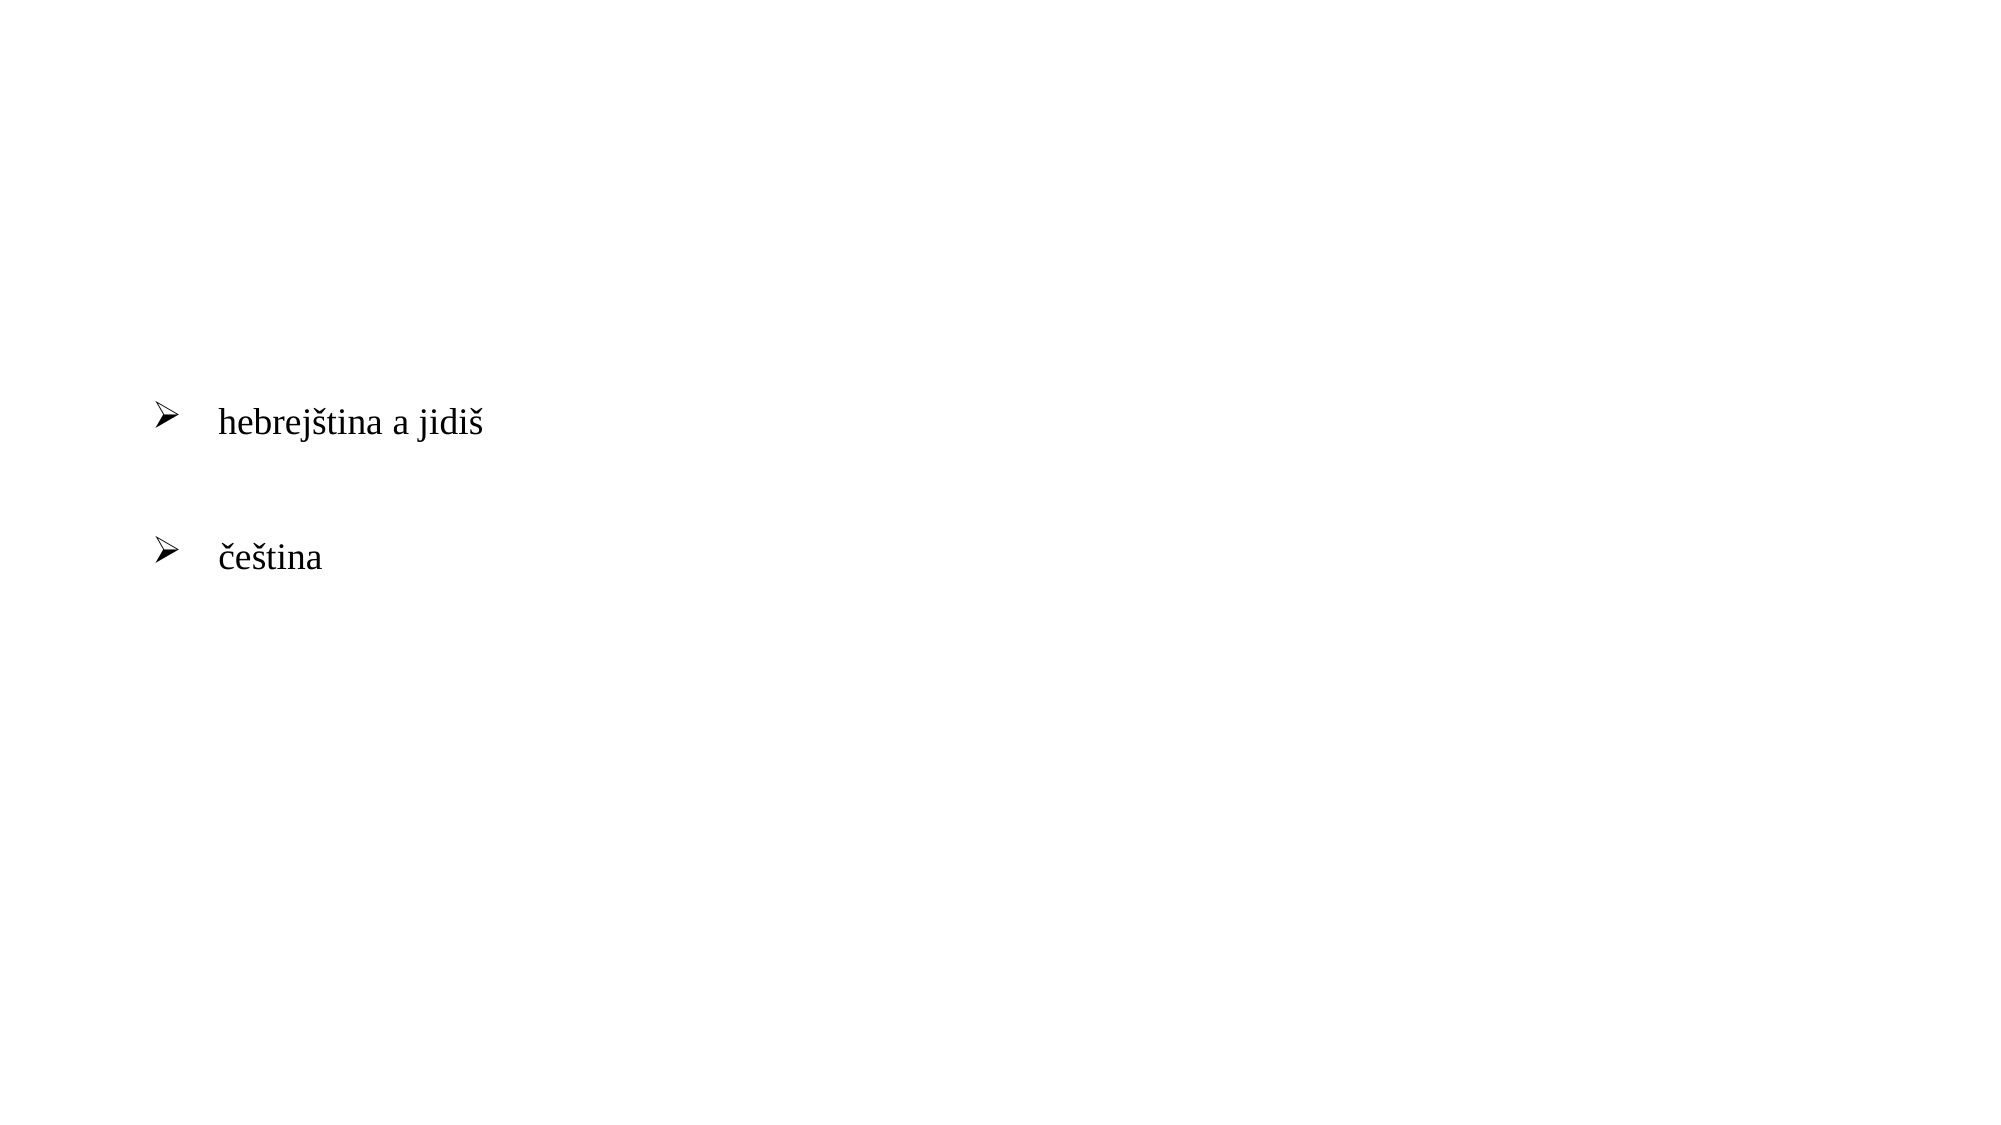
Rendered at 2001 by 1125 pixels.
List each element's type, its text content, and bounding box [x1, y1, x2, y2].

list hebrejština a jidiš čeština [137, 299, 1863, 1014]
